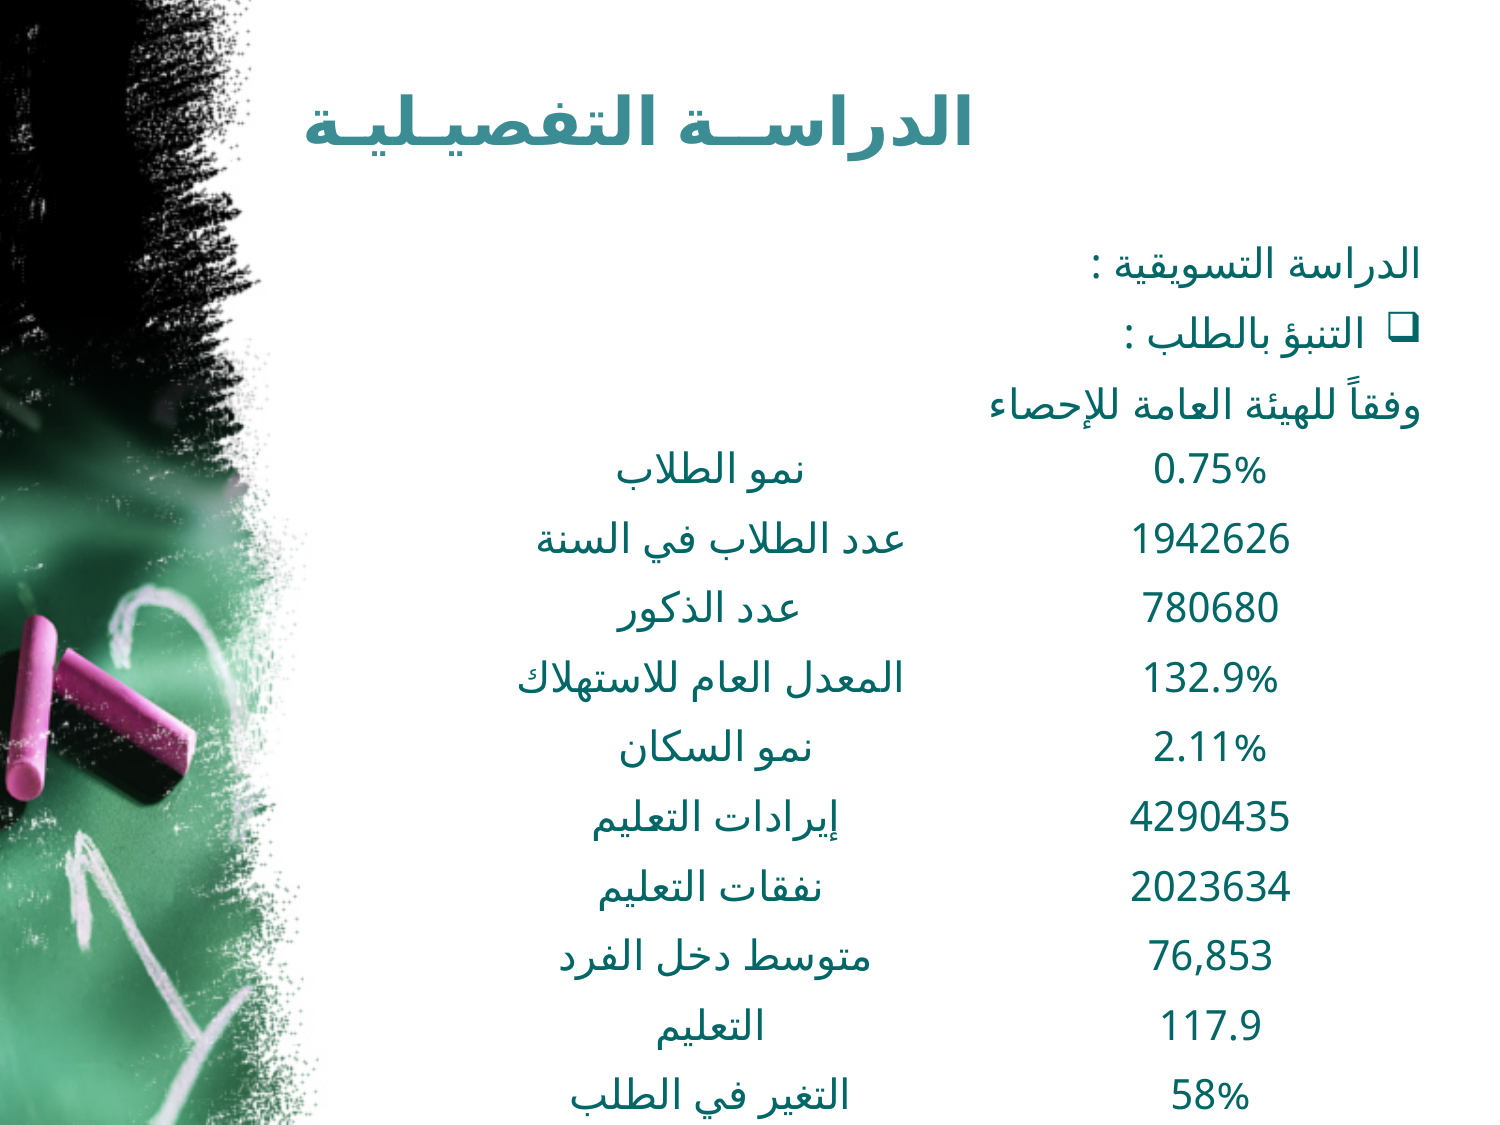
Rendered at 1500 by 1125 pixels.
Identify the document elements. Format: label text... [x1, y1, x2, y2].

table_cell نفقات التعليم [333, 856, 1088, 926]
table_cell متوسط دخل الفرد [333, 926, 1088, 995]
table_cell 58% [1088, 1065, 1333, 1125]
table_cell 76,853 [1088, 926, 1333, 995]
table_header 0.75% [1088, 439, 1333, 508]
table_cell التغير في الطلب [333, 1065, 1088, 1125]
picture [0, 0, 1500, 1125]
table_cell المعدل العام للاستهلاك [333, 647, 1088, 717]
table_cell 117.9 [1088, 995, 1333, 1065]
table_cell التعليم [333, 995, 1088, 1065]
table_header نمو الطلاب [333, 439, 1088, 508]
table_cell 2023634 [1088, 856, 1333, 926]
table_cell 780680 [1088, 578, 1333, 647]
list الدراسة التسويقية : التنبؤ بالطلب : وفقاً للهيئة العامة للإحصاء [287, 228, 1438, 979]
table_cell 132.9% [1088, 647, 1333, 717]
table_cell عدد الذكور [333, 578, 1088, 647]
table_cell نمو السكان [333, 717, 1088, 786]
table_cell 4290435 [1088, 786, 1333, 856]
table_cell 1942626 [1088, 508, 1333, 578]
table_cell 2.11% [1088, 717, 1333, 786]
table_cell إيرادات التعليم [333, 786, 1088, 856]
table_cell عدد الطلاب في السنة [333, 508, 1088, 578]
title الدراســة التفصيـليـة [287, 50, 1438, 188]
